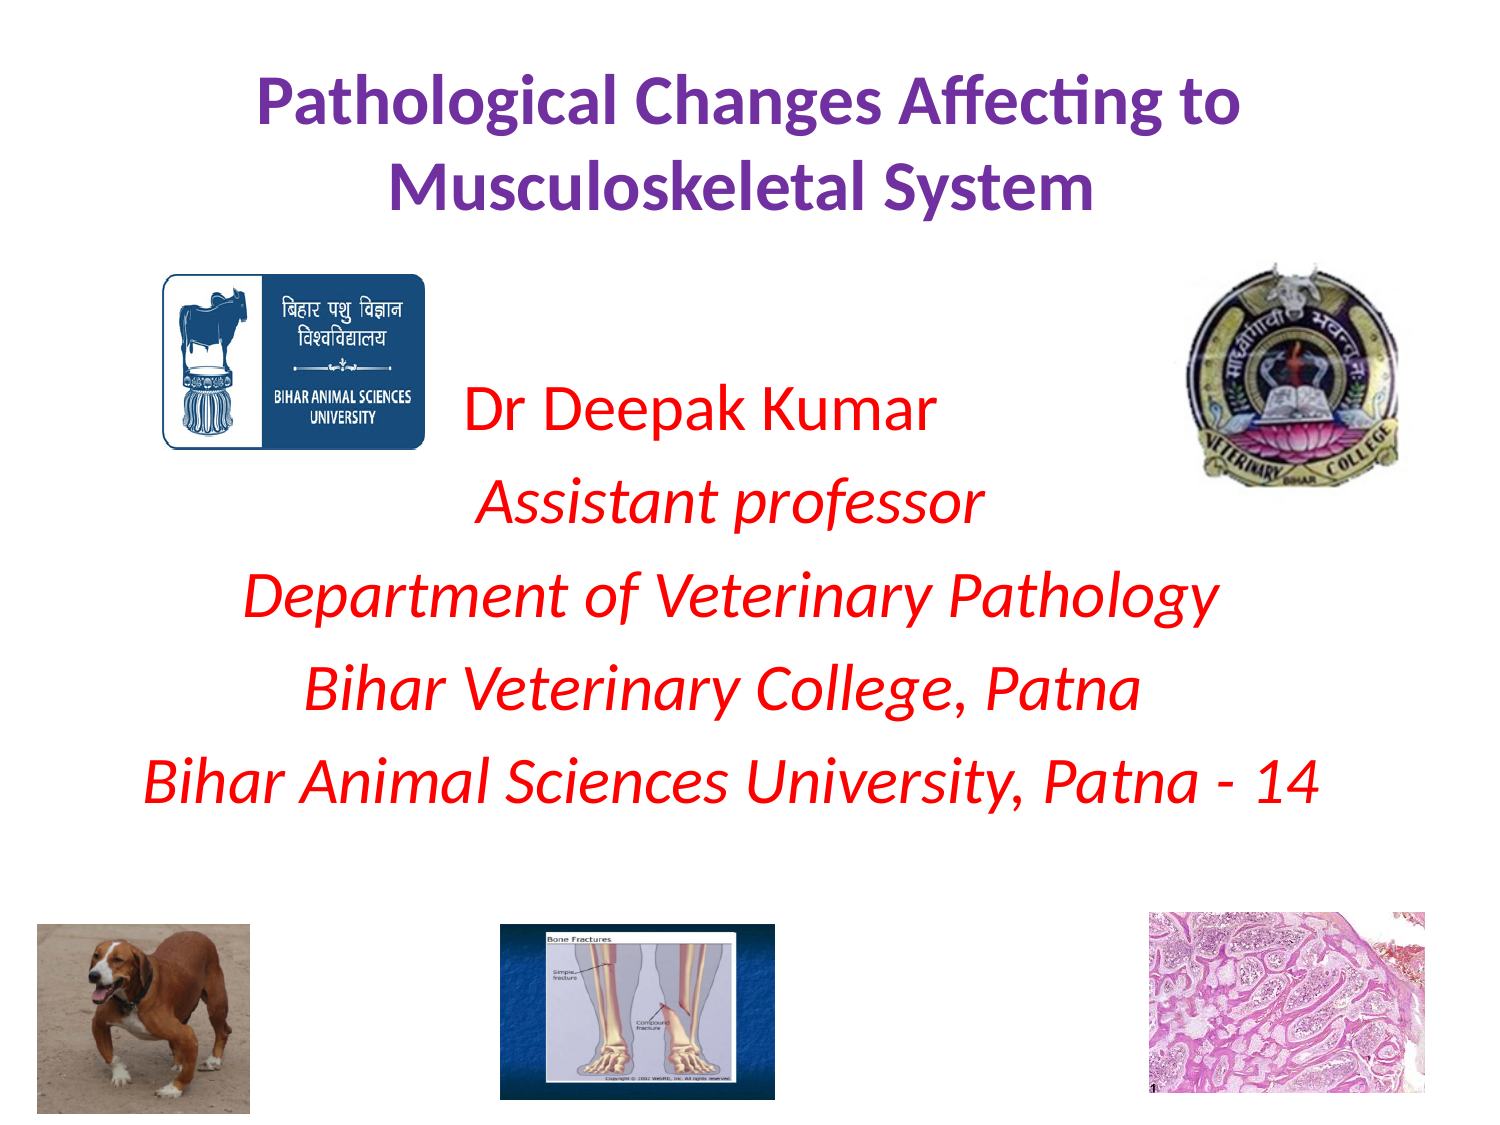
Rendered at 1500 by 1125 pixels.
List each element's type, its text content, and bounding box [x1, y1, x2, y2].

picture [499, 924, 776, 1095]
picture [162, 274, 426, 451]
picture [1149, 912, 1426, 1093]
title Pathological Changes Affecting to Musculoskeletal System [75, 45, 1425, 233]
picture [1099, 249, 1500, 518]
list Dr Deepak Kumar Assistant professor Department of Veterinary Pathology Bihar Veterinary College, Patna Bihar Animal Sciences University, Patna - 14 [75, 262, 1388, 963]
picture [37, 924, 251, 1115]
